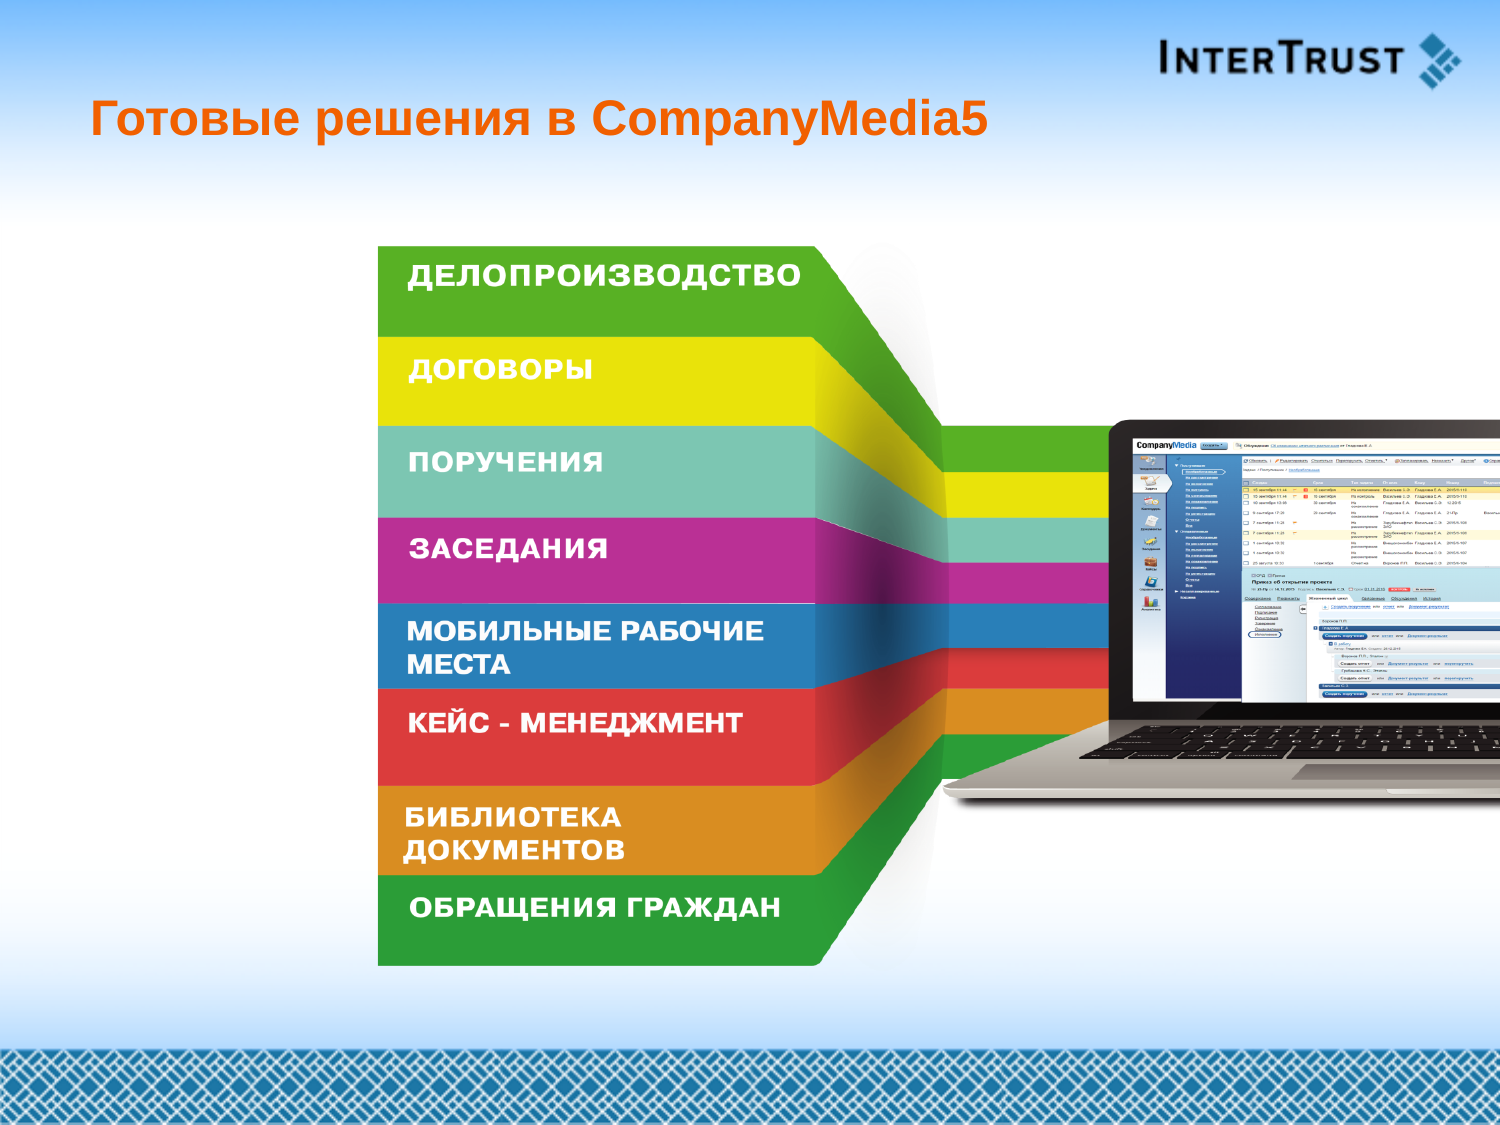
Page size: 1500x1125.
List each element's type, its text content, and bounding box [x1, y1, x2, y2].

picture [0, 0, 1500, 1125]
title Готовые решения в CompanyMedia5 [74, 54, 1426, 176]
